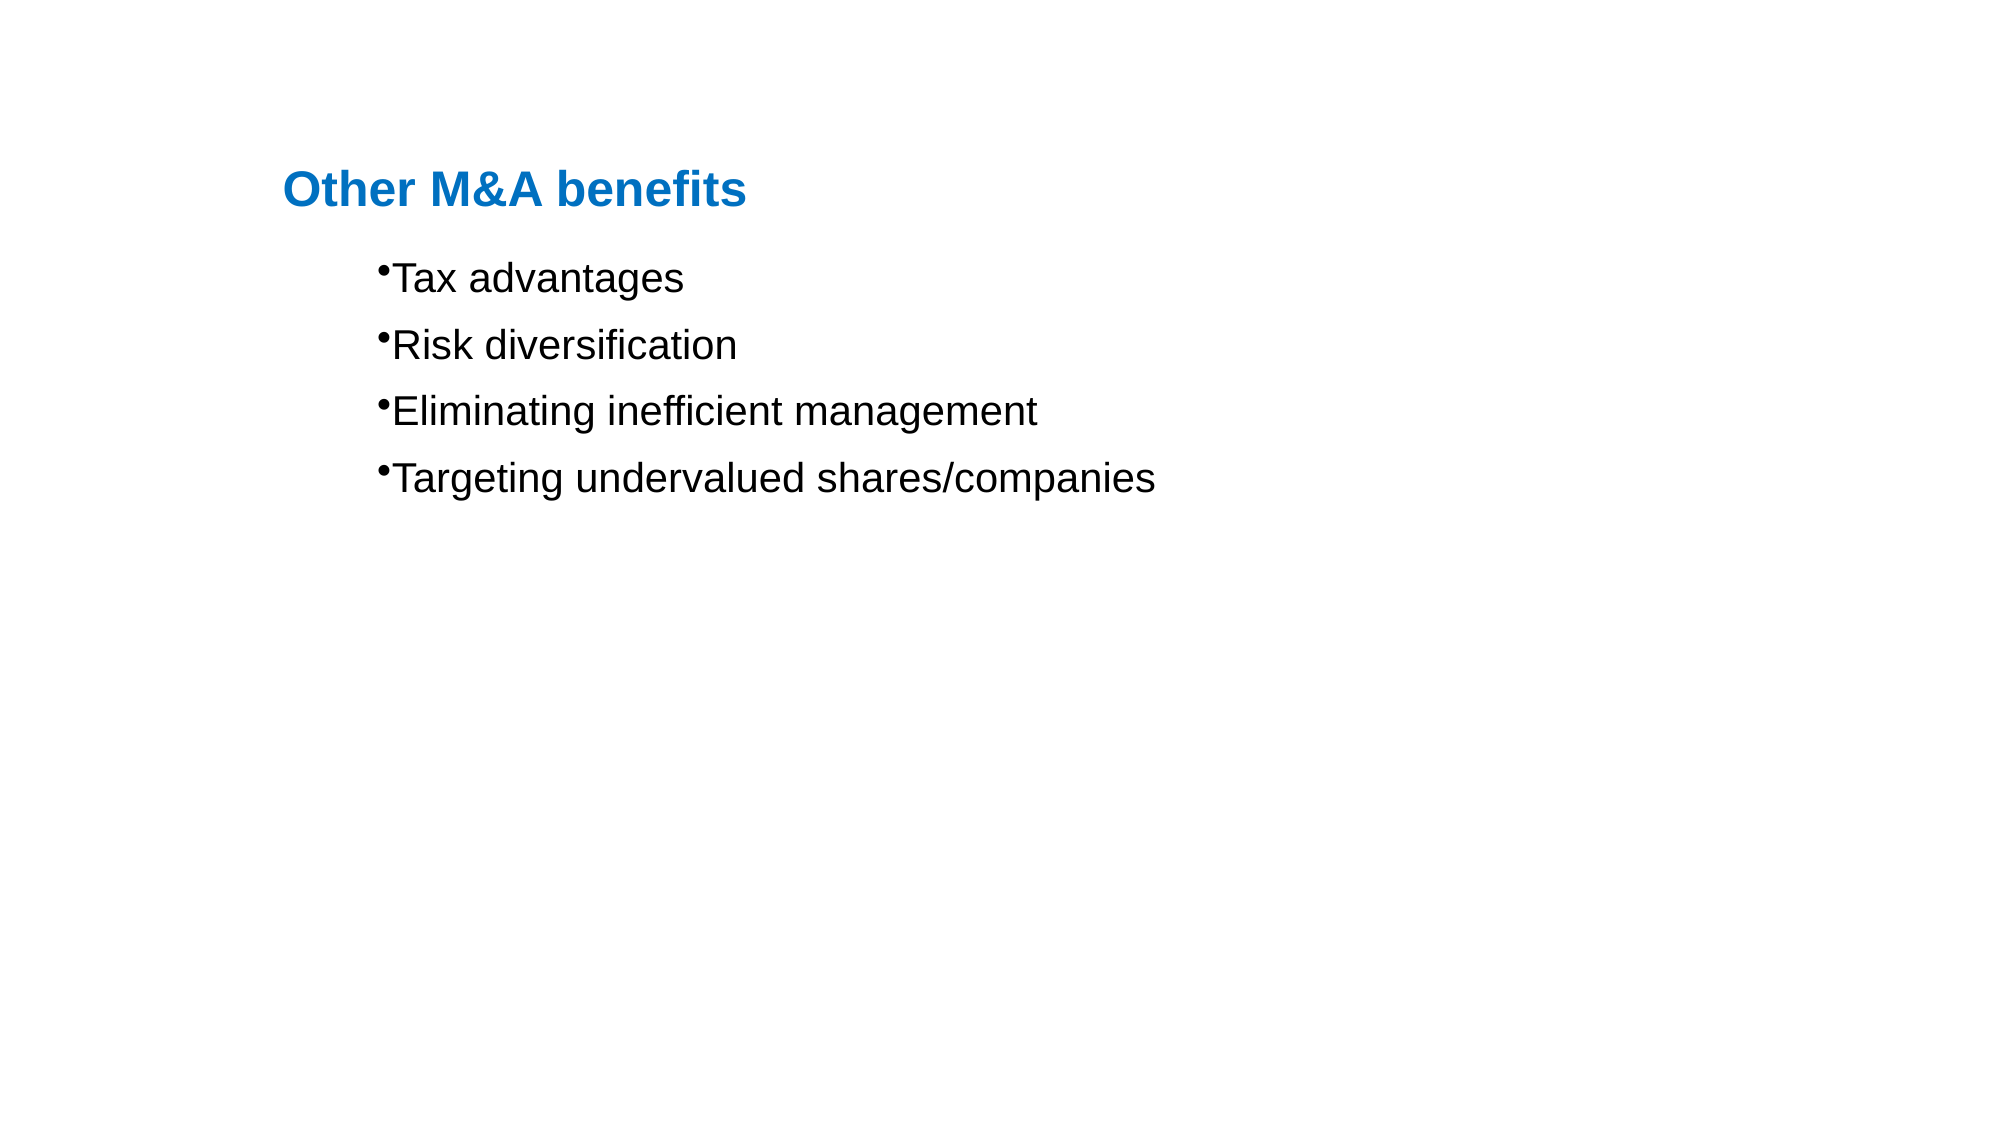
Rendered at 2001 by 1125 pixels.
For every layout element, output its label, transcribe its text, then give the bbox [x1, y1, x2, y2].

text_box Tax advantages Risk diversification Eliminating inefficient management Targeting undervalued shares/companies [314, 243, 1698, 816]
text_box Other M&A benefits [267, 148, 1544, 224]
